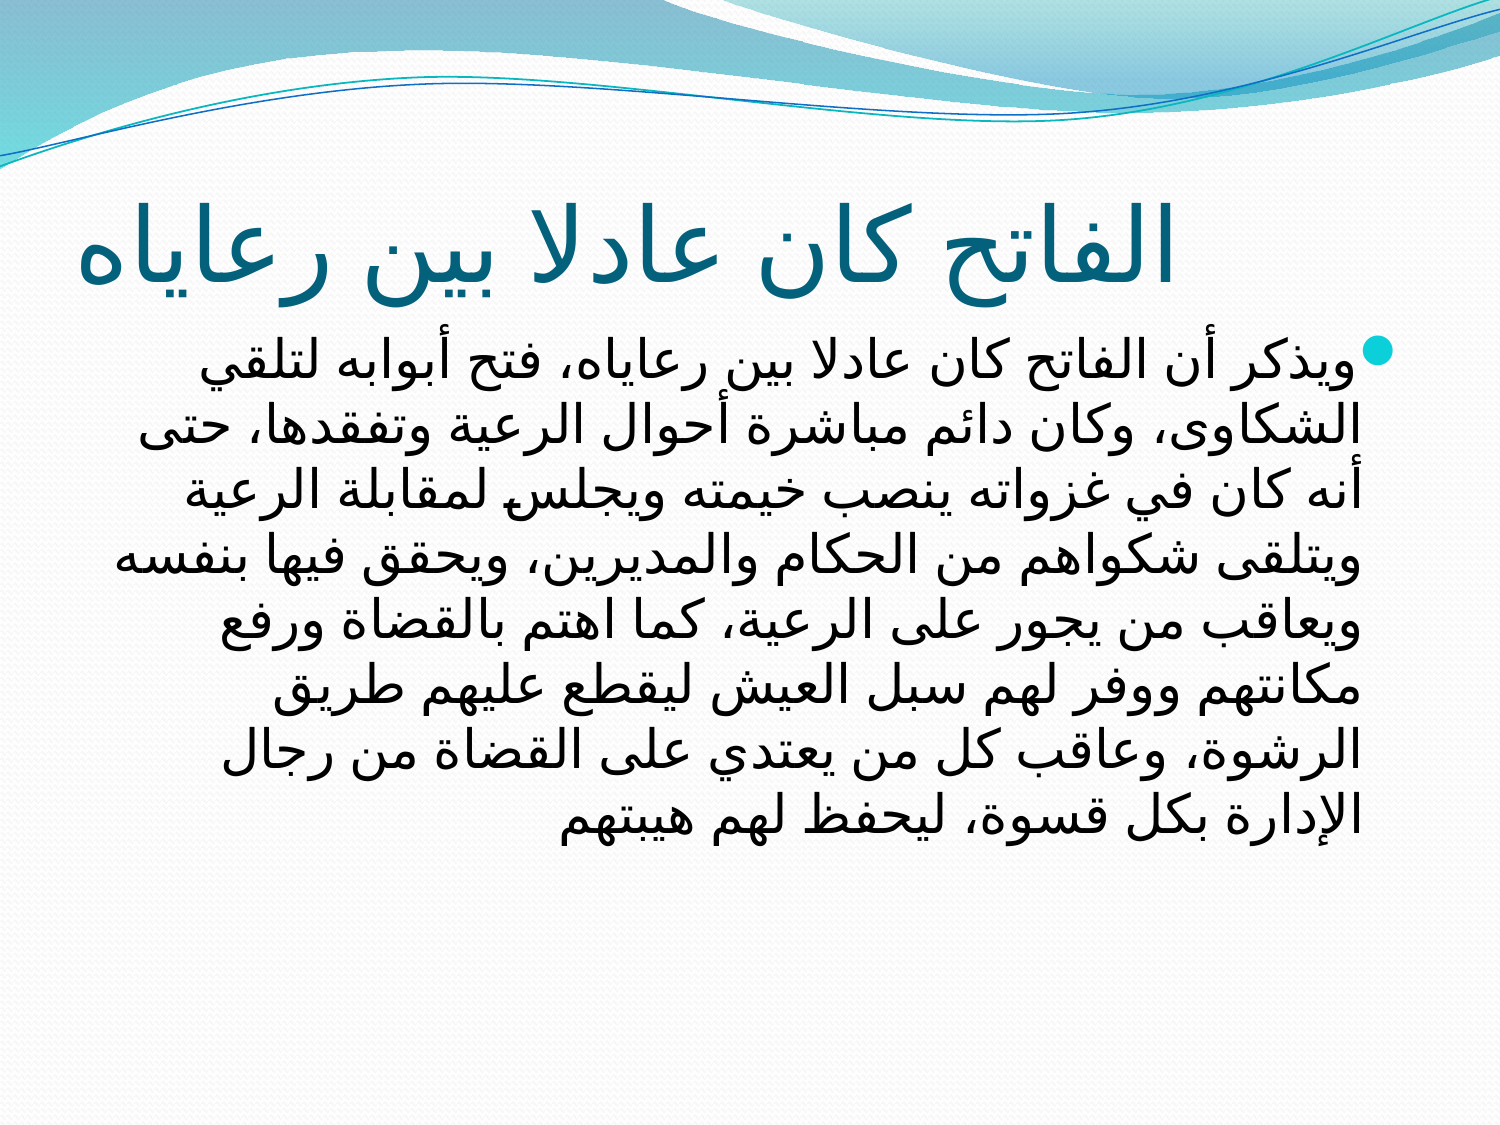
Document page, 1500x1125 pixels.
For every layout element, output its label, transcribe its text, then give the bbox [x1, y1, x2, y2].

list ويذكر أن الفاتح كان عادلا بين رعاياه، فتح أبوابه لتلقي الشكاوى، وكان دائم مباشرة أحوال الرعية وتفقدها، حتى أنه كان في غزواته ينصب خيمته ويجلس لمقابلة الرعية ويتلقى شكواهم من الحكام والمديرين، ويحقق فيها بنفسه ويعاقب من يجور على الرعية، كما اهتم بالقضاة ورفع مكانتهم ووفر لهم سبل العيش ليقطع عليهم طريق الرشوة، وعاقب كل من يعتدي على القضاة من رجال الإدارة بكل قسوة، ليحفظ لهم هيبتهم [75, 317, 1425, 1038]
title الفاتح كان عادلا بين رعاياه [75, 115, 1425, 303]
